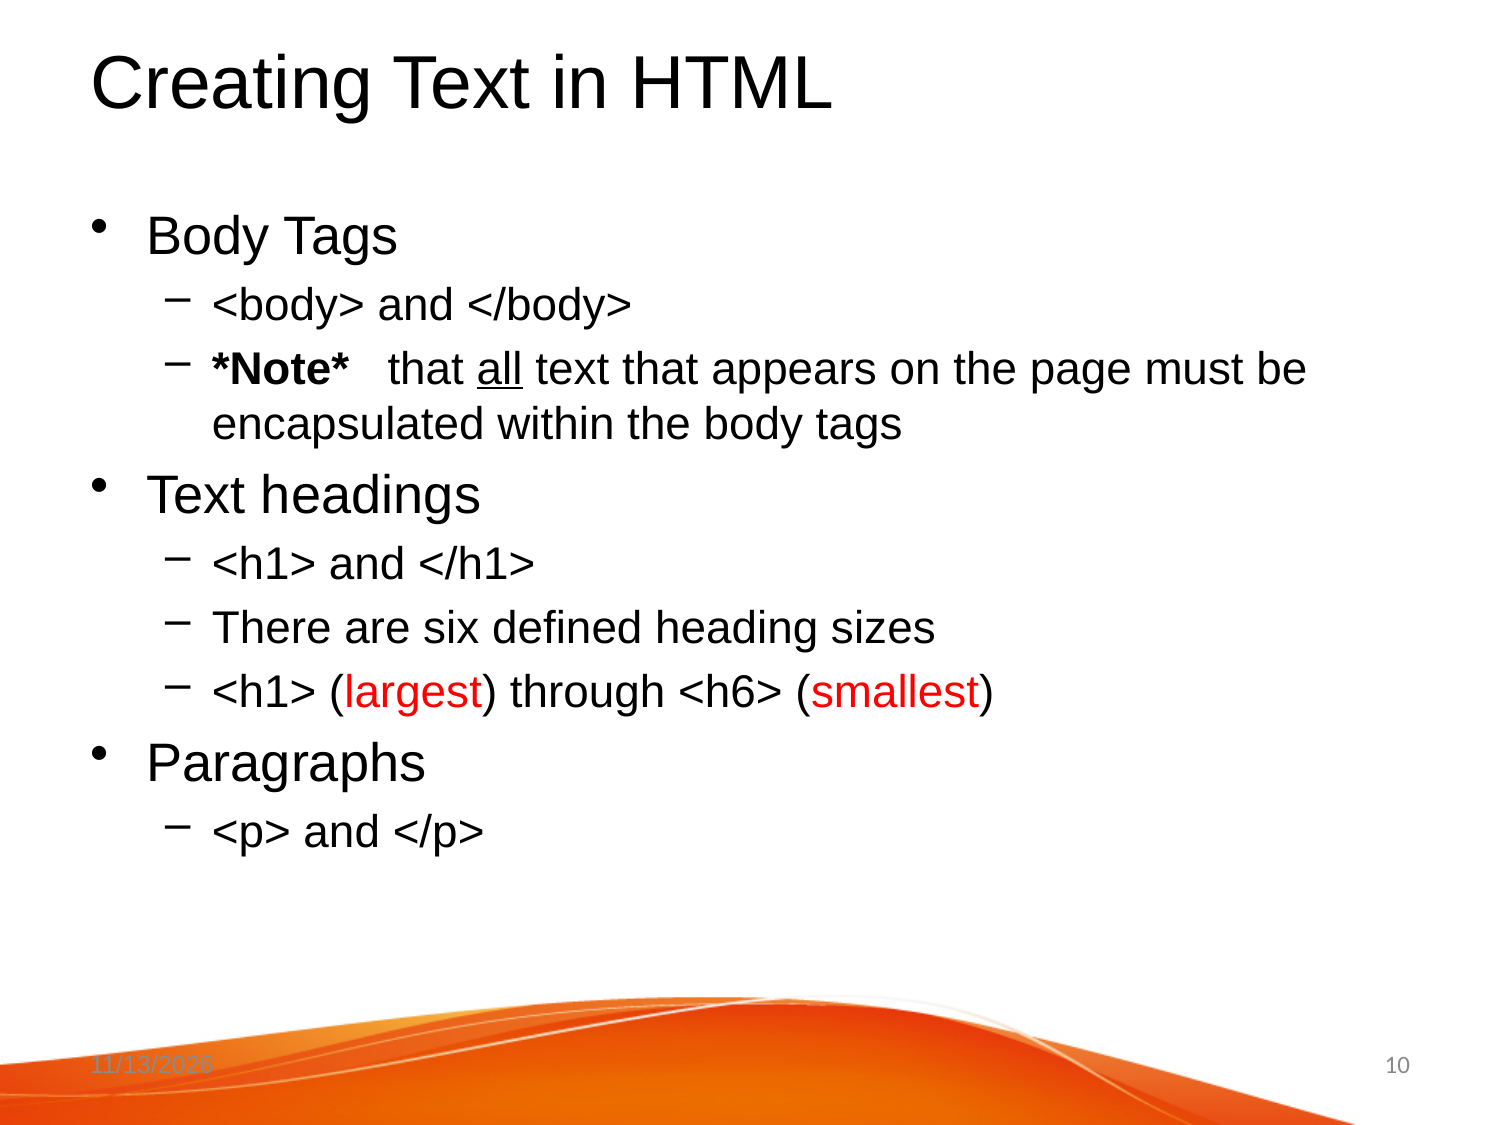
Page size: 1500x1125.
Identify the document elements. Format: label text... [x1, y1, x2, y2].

list Body Tags <body> and </body> *Note* that all text that appears on the page must be encapsulated within the body tags Text headings <h1> and </h1> There are six defined heading sizes <h1> (largest) through <h6> (smallest) Paragraphs <p> and </p> [74, 192, 1426, 1006]
title Creating Text in HTML [74, 30, 1426, 127]
slide_number 10 [1074, 1024, 1425, 1103]
slide_number 18-May-20 [75, 1024, 425, 1103]
picture [0, 0, 1500, 1125]
